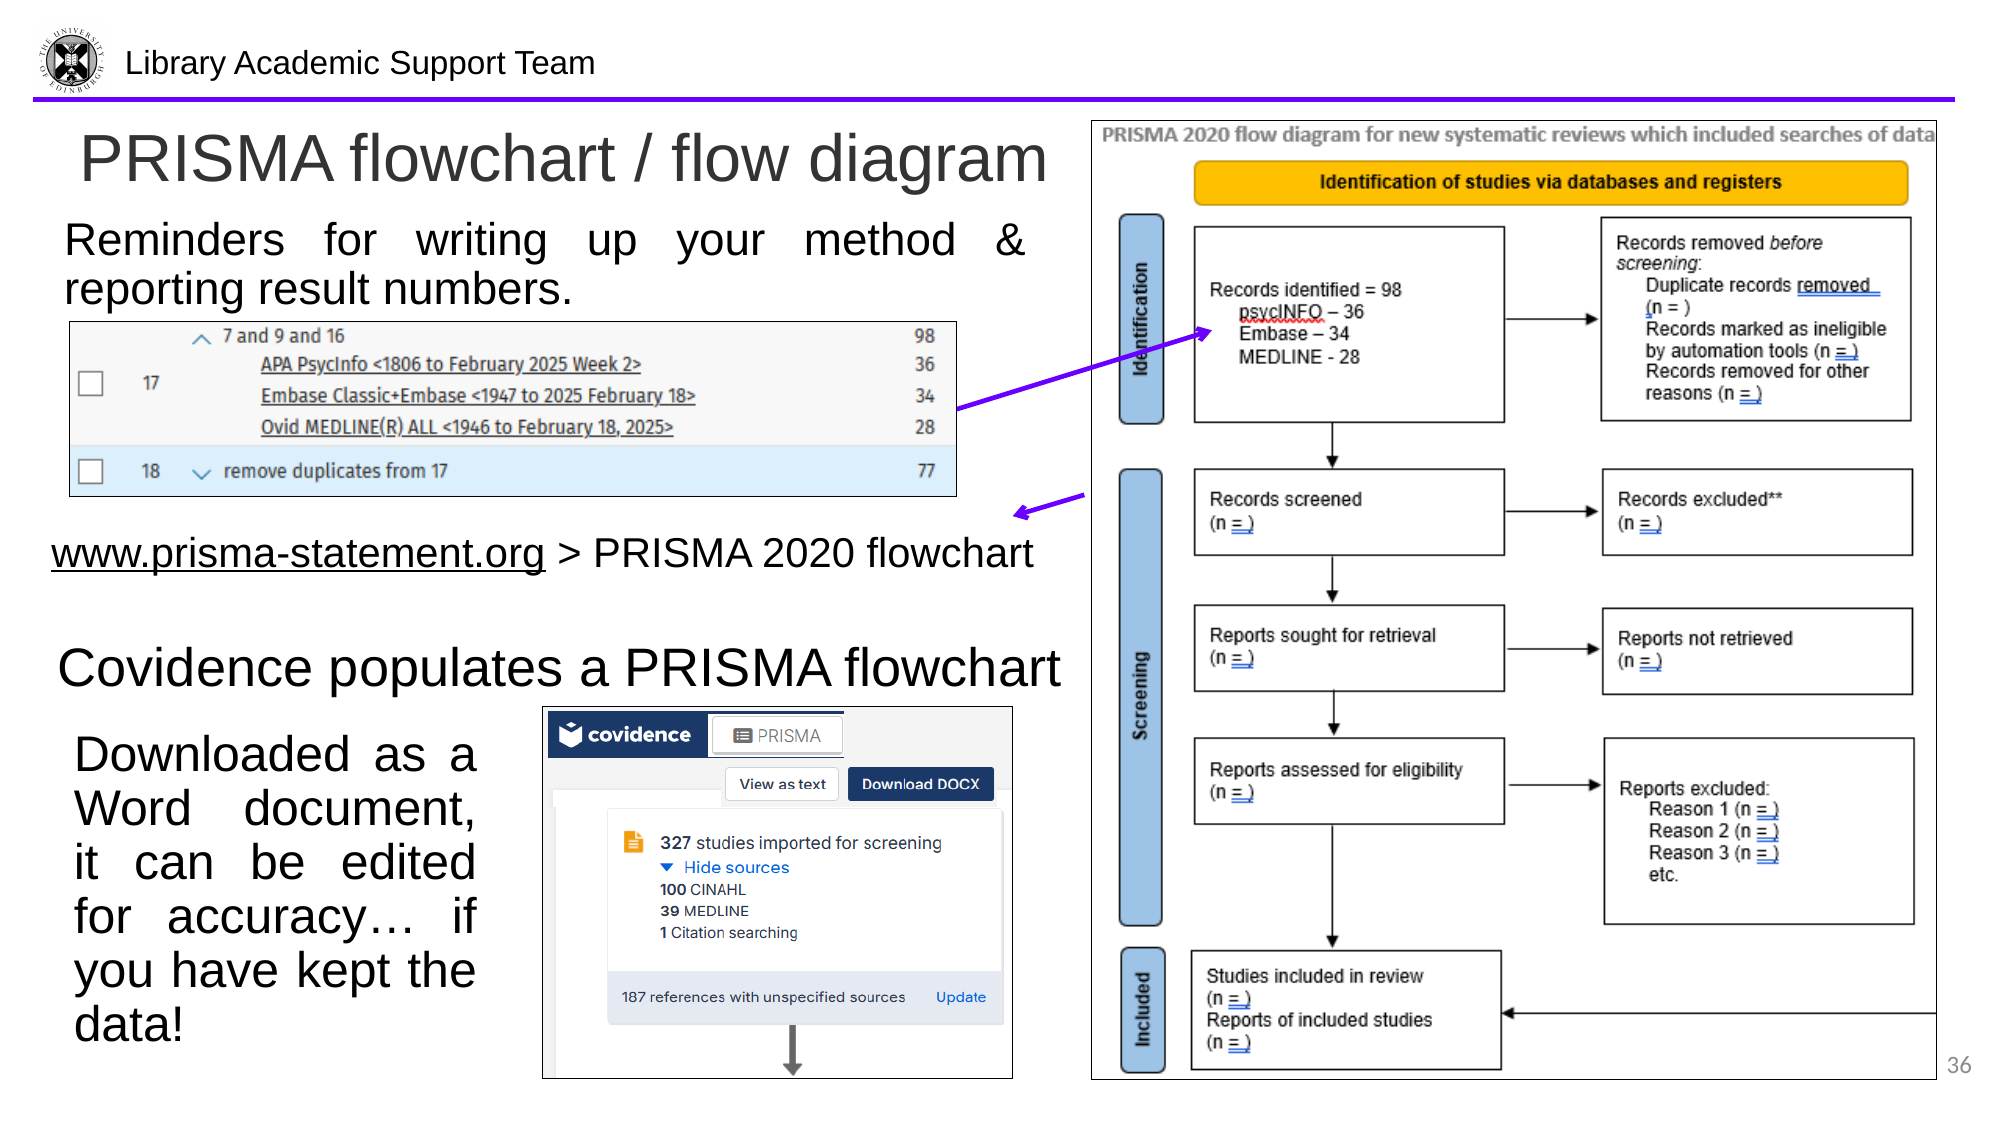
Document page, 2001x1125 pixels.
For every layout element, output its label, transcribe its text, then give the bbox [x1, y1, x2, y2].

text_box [957, 330, 1212, 410]
picture [1091, 120, 1937, 1080]
text_box PRISMA flowchart / flow diagram [33, 116, 1097, 203]
picture [541, 706, 1013, 1079]
text_box Covidence populates a PRISMA flowchart [42, 624, 1091, 705]
text_box Reminders for writing up your method & reporting result numbers. [49, 208, 1042, 322]
text_box Library Academic Support Team [110, 33, 1619, 89]
picture [69, 321, 957, 497]
picture [33, 22, 110, 99]
text_box Downloaded as a Word document, it can be edited for accuracy… if you have kept the data! [59, 720, 492, 1060]
text_box www.prisma-statement.org > PRISMA 2020 flowchart [36, 518, 1055, 584]
slide_number 36 [1905, 1023, 1988, 1104]
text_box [1012, 494, 1085, 517]
